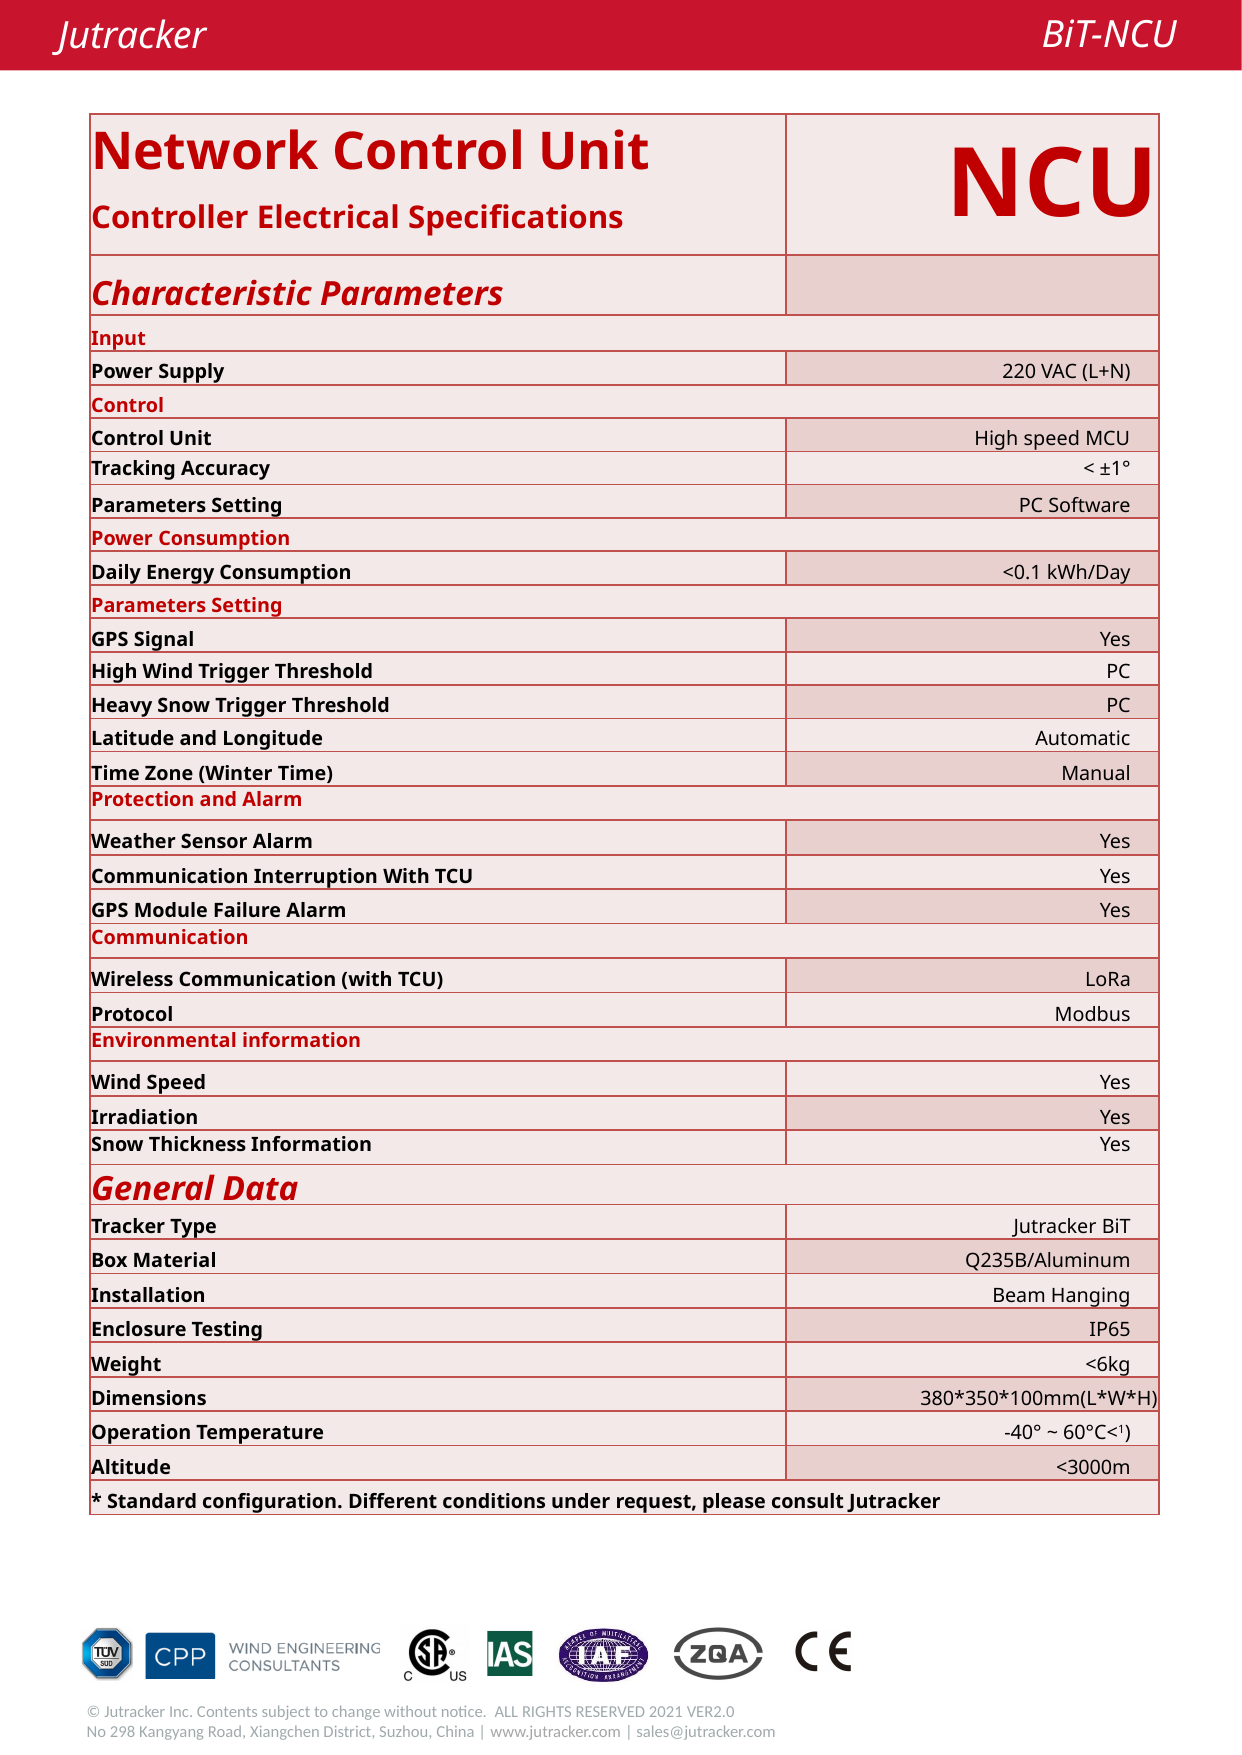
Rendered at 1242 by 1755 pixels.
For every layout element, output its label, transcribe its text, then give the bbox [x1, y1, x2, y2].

table_cell <6kg [787, 1343, 1158, 1376]
text_box [0, 0, 1242, 71]
table_cell Yes [787, 856, 1158, 888]
table_cell General Data [91, 1165, 1158, 1204]
table_cell Characteristic Parameters [91, 256, 785, 314]
table_cell Yes [787, 1062, 1158, 1095]
table_cell Yes [787, 619, 1158, 651]
picture [401, 1623, 470, 1684]
table_cell Power Supply [91, 352, 785, 384]
table_cell 220 VAC (L+N) [787, 352, 1158, 384]
table_cell GPS Module Failure Alarm [91, 890, 785, 923]
table_cell Irradiation [91, 1097, 785, 1129]
table_cell Jutracker BiT [787, 1205, 1158, 1238]
picture [487, 1630, 539, 1677]
table_cell -40° ~ 60°C<1) [787, 1412, 1158, 1445]
table_cell Heavy Snow Trigger Threshold [91, 686, 785, 718]
table_cell Communication Interruption With TCU [91, 856, 785, 888]
picture [143, 1631, 381, 1679]
table_cell Input [91, 316, 1158, 350]
table_cell High Wind Trigger Threshold [91, 653, 785, 684]
picture [794, 1630, 855, 1673]
picture [553, 1625, 649, 1685]
table_cell Parameters Setting [91, 485, 785, 517]
table_cell Yes [787, 821, 1158, 854]
table_cell Protocol [91, 993, 785, 1026]
table_cell Manual [787, 752, 1158, 785]
table_cell Snow Thickness Information [91, 1131, 785, 1164]
table_cell <3000m [787, 1446, 1158, 1479]
table_cell Beam Hanging [787, 1274, 1158, 1307]
table_cell Latitude and Longitude [91, 719, 785, 751]
table_cell Communication [91, 924, 1158, 957]
table_cell Installation [91, 1274, 785, 1307]
table_cell Dimensions [91, 1378, 785, 1410]
table_cell Operation Temperature [91, 1412, 785, 1445]
table_cell Box Material [91, 1240, 785, 1273]
picture [79, 1627, 134, 1682]
table_header NCU [787, 115, 1158, 254]
text_box Jutracker [0, 3, 265, 64]
text_box © Jutracker Inc. Contents subject to change without notice. ALL RIGHTS RESERVED 2021 VER2.0 No 298 Kangyang Road, Xiangchen District, Suzhou, China | www.jutracker.com | sales@jutracker.com [71, 1693, 1069, 1749]
table_cell Daily Energy Consumption [91, 552, 785, 584]
table_cell High speed MCU [787, 419, 1158, 451]
table_cell Tracker Type [91, 1205, 785, 1238]
table_cell <0.1 kWh/Day [787, 552, 1158, 584]
table_cell Automatic [787, 719, 1158, 751]
table_cell PC [787, 686, 1158, 718]
table_cell [787, 256, 1158, 314]
table_header Network Control Unit Controller Electrical Specifications [91, 115, 785, 254]
table_cell Parameters Setting [91, 586, 1158, 617]
table_cell Power Consumption [91, 519, 1158, 550]
table_cell Control Unit [91, 419, 785, 451]
table_cell LoRa [787, 959, 1158, 992]
table_cell Tracking Accuracy [91, 452, 785, 484]
table_cell Yes [787, 1131, 1158, 1164]
table_cell Yes [787, 1097, 1158, 1129]
table_cell Time Zone (Winter Time) [91, 752, 785, 785]
table_cell Control [91, 386, 1158, 417]
table_cell 380*350*100mm(L*W*H) [787, 1378, 1158, 1410]
text_box BiT-NCU [978, 2, 1241, 63]
table_cell Protection and Alarm [91, 787, 1158, 819]
table_cell PC [787, 653, 1158, 684]
table_cell Environmental information [91, 1028, 1158, 1060]
table_cell Altitude [91, 1446, 785, 1479]
table_cell Yes [787, 890, 1158, 923]
table_cell Enclosure Testing [91, 1309, 785, 1341]
table_cell Q235B/Aluminum [787, 1240, 1158, 1273]
table_cell IP65 [787, 1309, 1158, 1341]
table_cell < ±1° [787, 452, 1158, 484]
table_cell Weather Sensor Alarm [91, 821, 785, 854]
table_cell GPS Signal [91, 619, 785, 651]
picture [666, 1623, 771, 1684]
table_cell Wind Speed [91, 1062, 785, 1095]
table_cell Weight [91, 1343, 785, 1376]
table_cell PC Software [787, 485, 1158, 517]
table_cell * Standard configuration. Different conditions under request, please consult Jutracker [91, 1481, 1158, 1514]
table_cell Wireless Communication (with TCU) [91, 959, 785, 992]
table_cell Modbus [787, 993, 1158, 1026]
